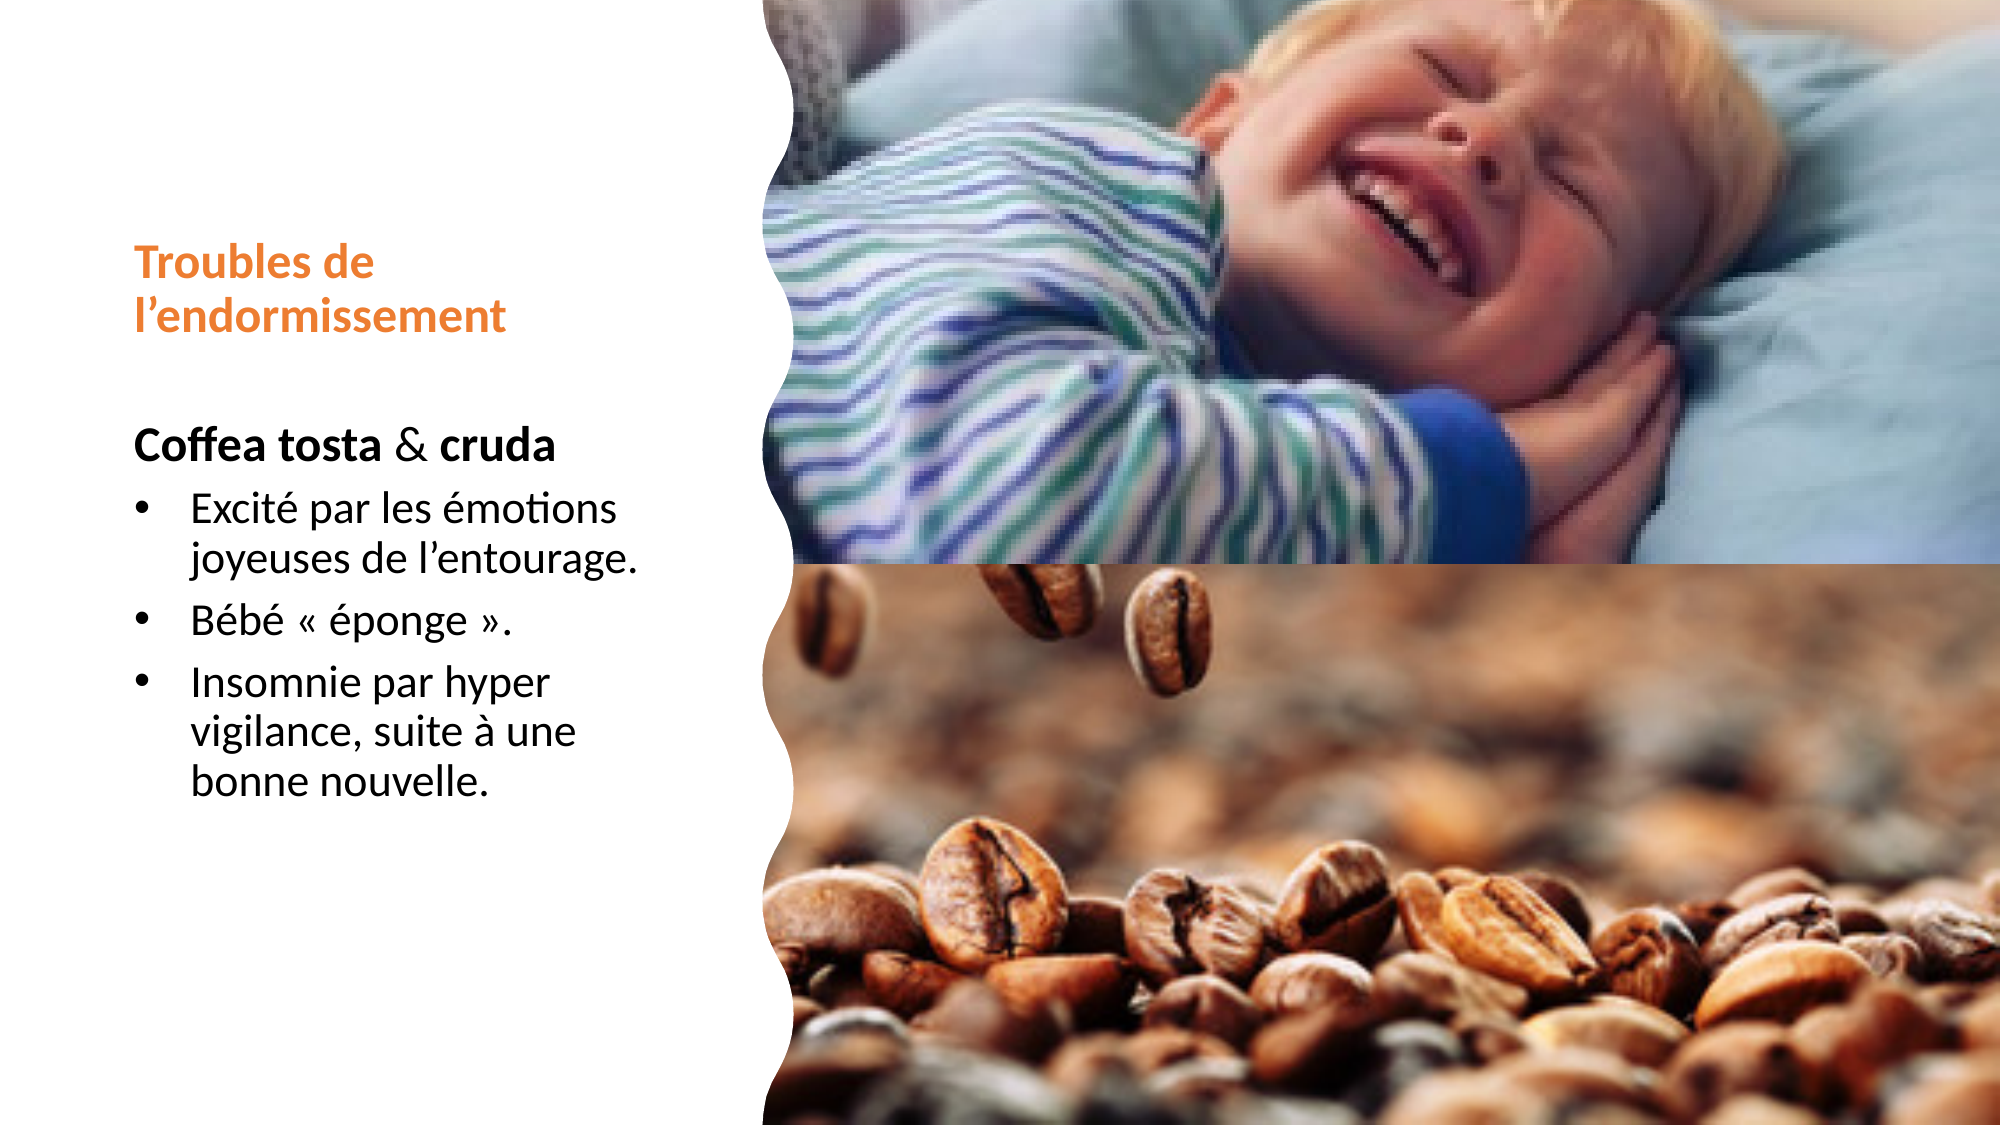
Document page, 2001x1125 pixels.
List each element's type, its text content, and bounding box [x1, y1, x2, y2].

text_box Troubles de l’endormissement Coffea tosta & cruda Excité par les émotions joyeuses de l’entourage. Bébé « éponge ». Insomnie par hyper vigilance, suite à une bonne nouvelle. [119, 228, 675, 859]
picture [726, 0, 2000, 1125]
text_box [0, 0, 726, 1125]
